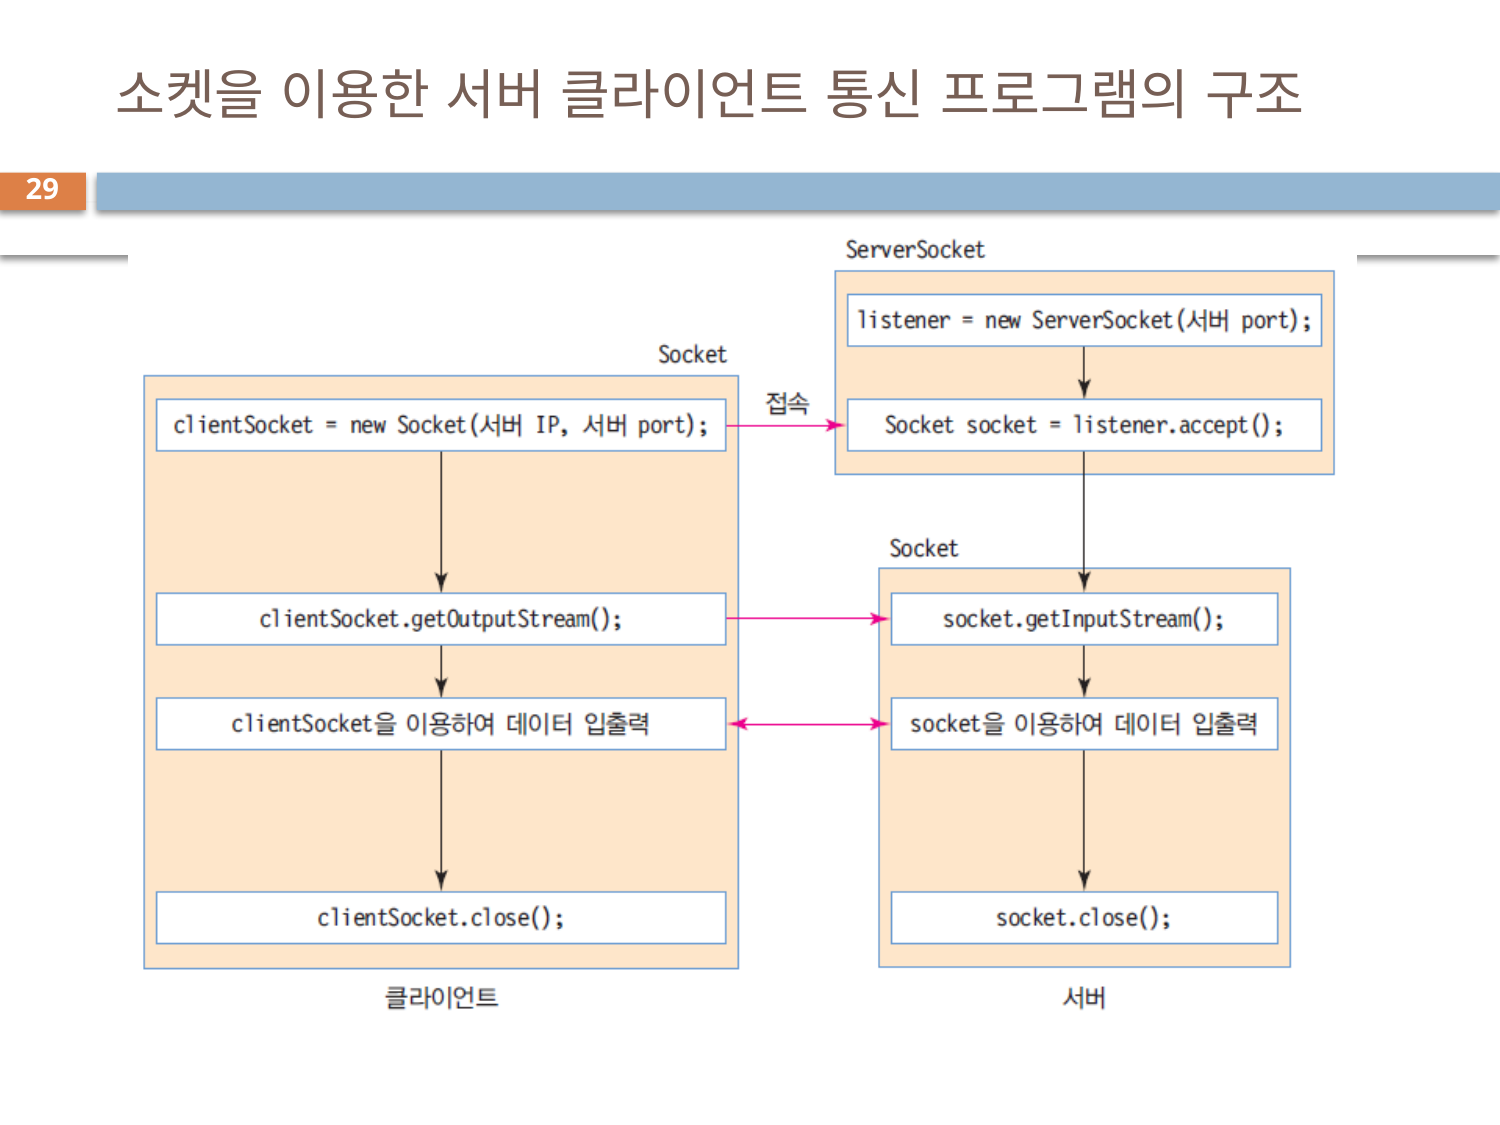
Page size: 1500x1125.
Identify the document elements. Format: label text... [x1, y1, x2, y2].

picture [128, 222, 1358, 1026]
text_box [0, 0, 1500, 75]
slide_number 29 [0, 170, 87, 211]
title 소켓을 이용한 서버 클라이언트 통신 프로그램의 구조 [100, 75, 1438, 149]
